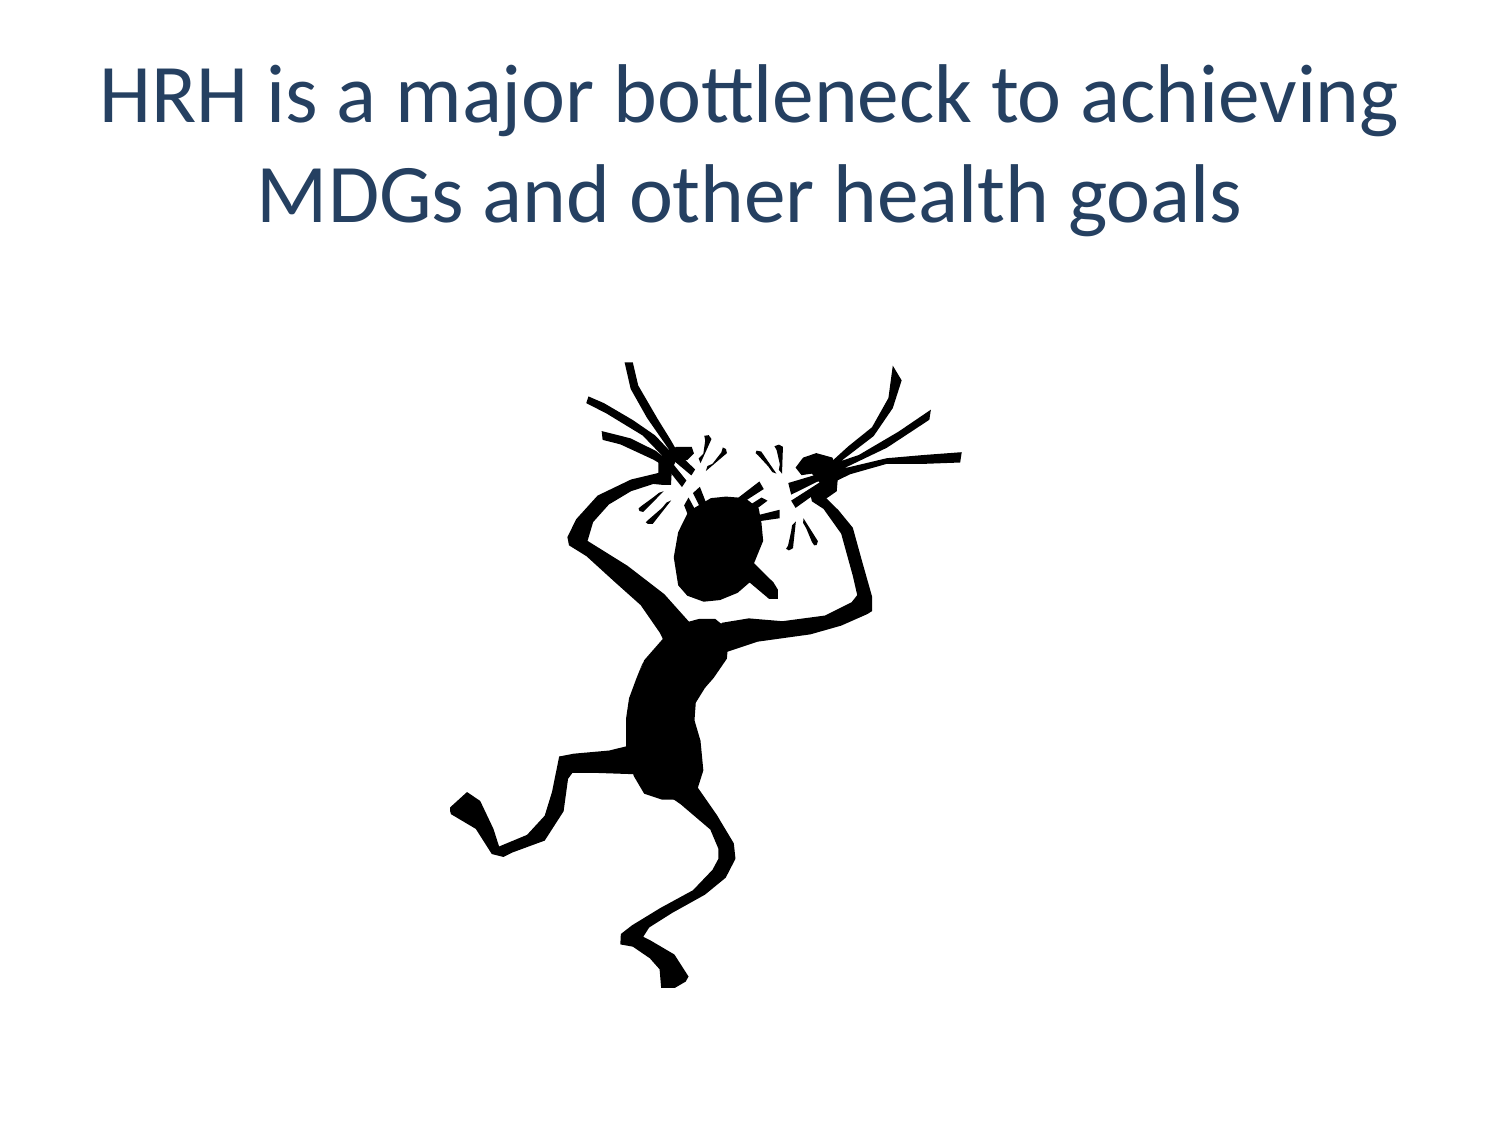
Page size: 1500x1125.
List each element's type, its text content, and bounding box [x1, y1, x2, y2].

title HRH is a major bottleneck to achieving MDGs and other health goals [75, 45, 1425, 233]
picture [449, 362, 962, 988]
